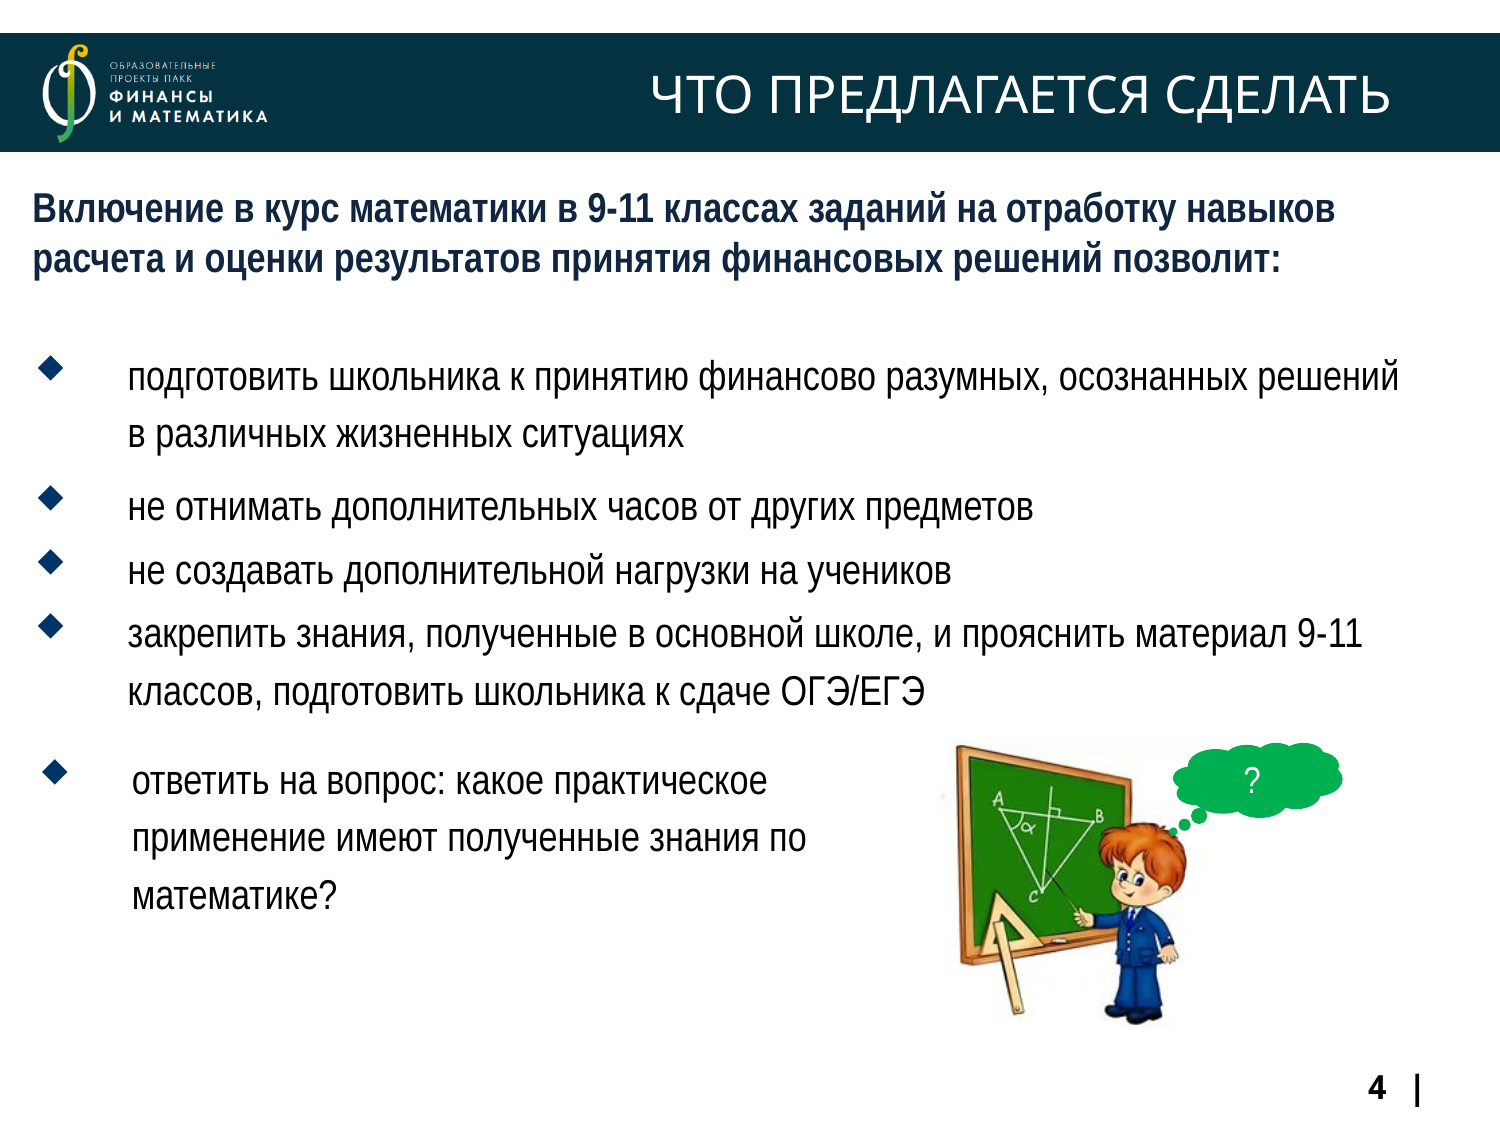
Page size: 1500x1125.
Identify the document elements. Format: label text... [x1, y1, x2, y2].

picture [163, 111, 170, 122]
picture [110, 91, 122, 102]
picture [187, 91, 195, 102]
picture [257, 111, 266, 122]
picture [244, 111, 252, 122]
picture [204, 111, 213, 122]
picture [150, 111, 160, 122]
picture [926, 740, 1216, 1030]
text_box Включение в курс математики в 9-11 классах заданий на отработку навыков расчета и оценки результатов принятия финансовых решений позволит: [17, 173, 1471, 289]
title ЧТО ПРЕДЛАГАЕТСЯ СДЕЛАТЬ [324, 33, 1407, 152]
picture [186, 111, 199, 122]
picture [217, 111, 223, 122]
picture [200, 91, 211, 102]
picture [228, 111, 238, 122]
text_box ответить на вопрос: какое практическое применение имеют полученные знания по математике? [28, 737, 856, 925]
text_box не отнимать дополнительных часов от других предметов не создавать дополнительной нагрузки на учеников закрепить знания, полученные в основной школе, и прояснить материал 9-11 классов, подготовить школьника к сдаче ОГЭ/ЕГЭ [24, 463, 1418, 785]
text_box ? [1221, 742, 1343, 818]
picture [110, 111, 116, 122]
picture [128, 91, 138, 102]
picture [143, 91, 153, 102]
picture [133, 111, 145, 122]
picture [175, 111, 181, 122]
picture [157, 91, 167, 102]
text_box подготовить школьника к принятию финансово разумных, осознанных решений в различных жизненных ситуациях [24, 333, 1418, 463]
picture [172, 91, 181, 102]
picture [43, 45, 96, 142]
